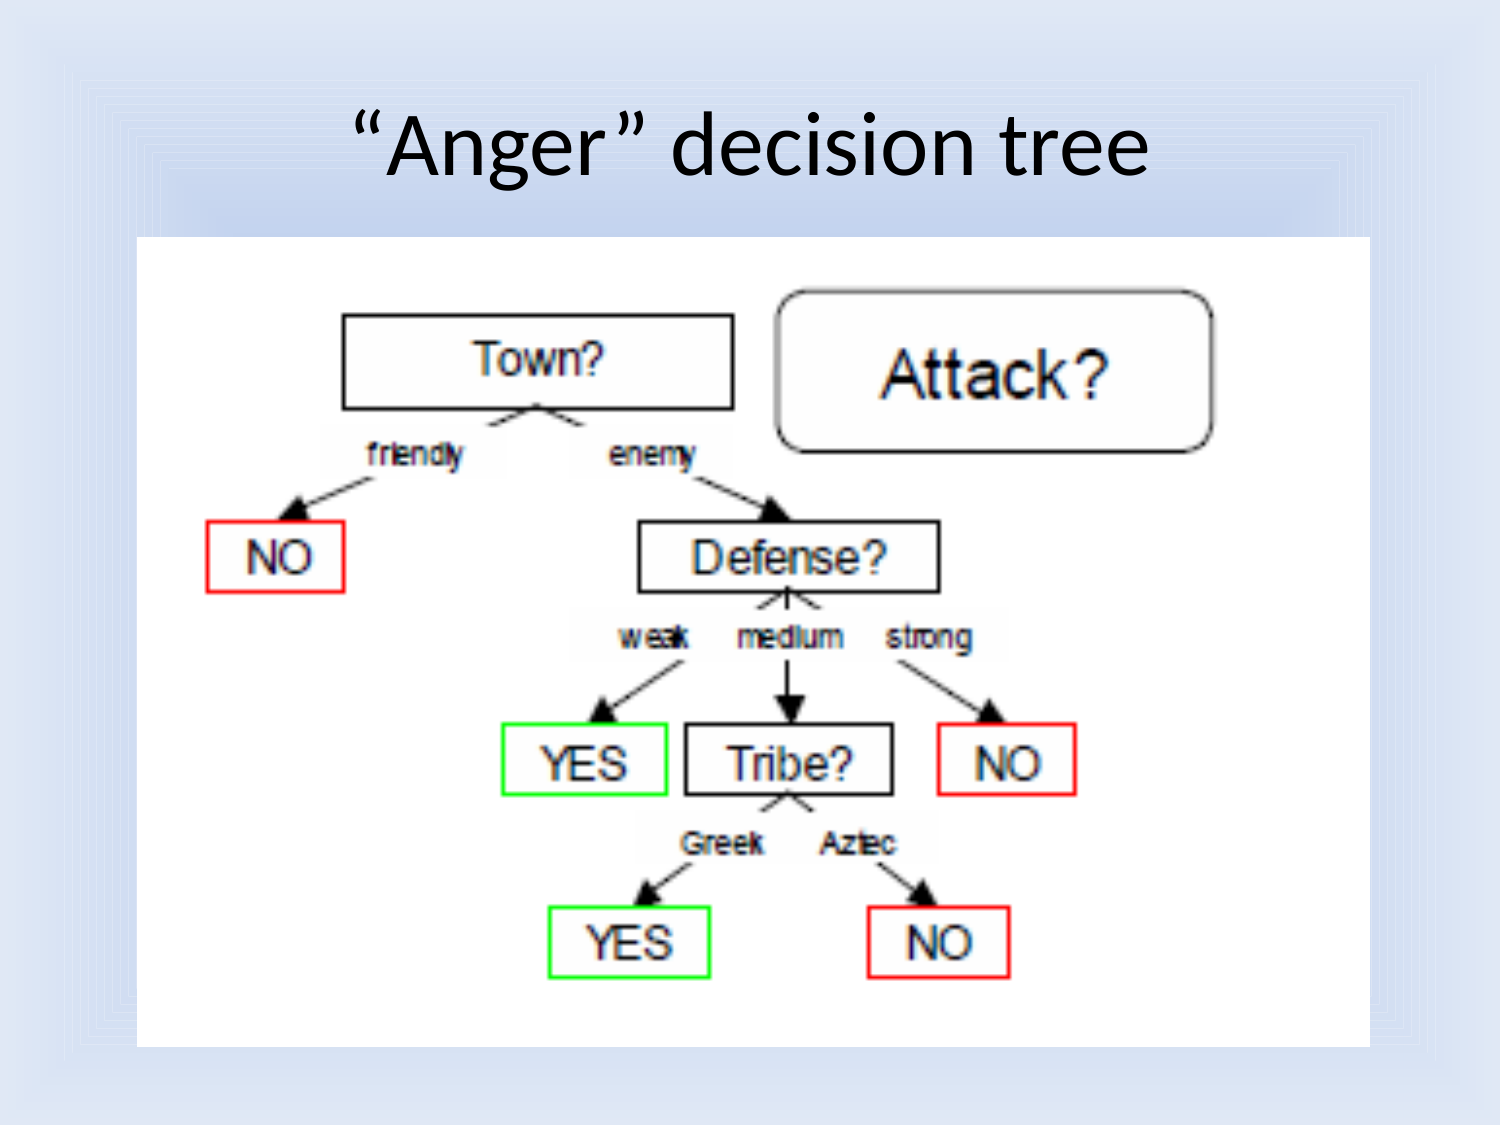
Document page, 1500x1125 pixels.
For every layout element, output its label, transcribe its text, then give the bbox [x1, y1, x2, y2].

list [137, 237, 1371, 1047]
title “Anger” decision tree [75, 45, 1425, 233]
